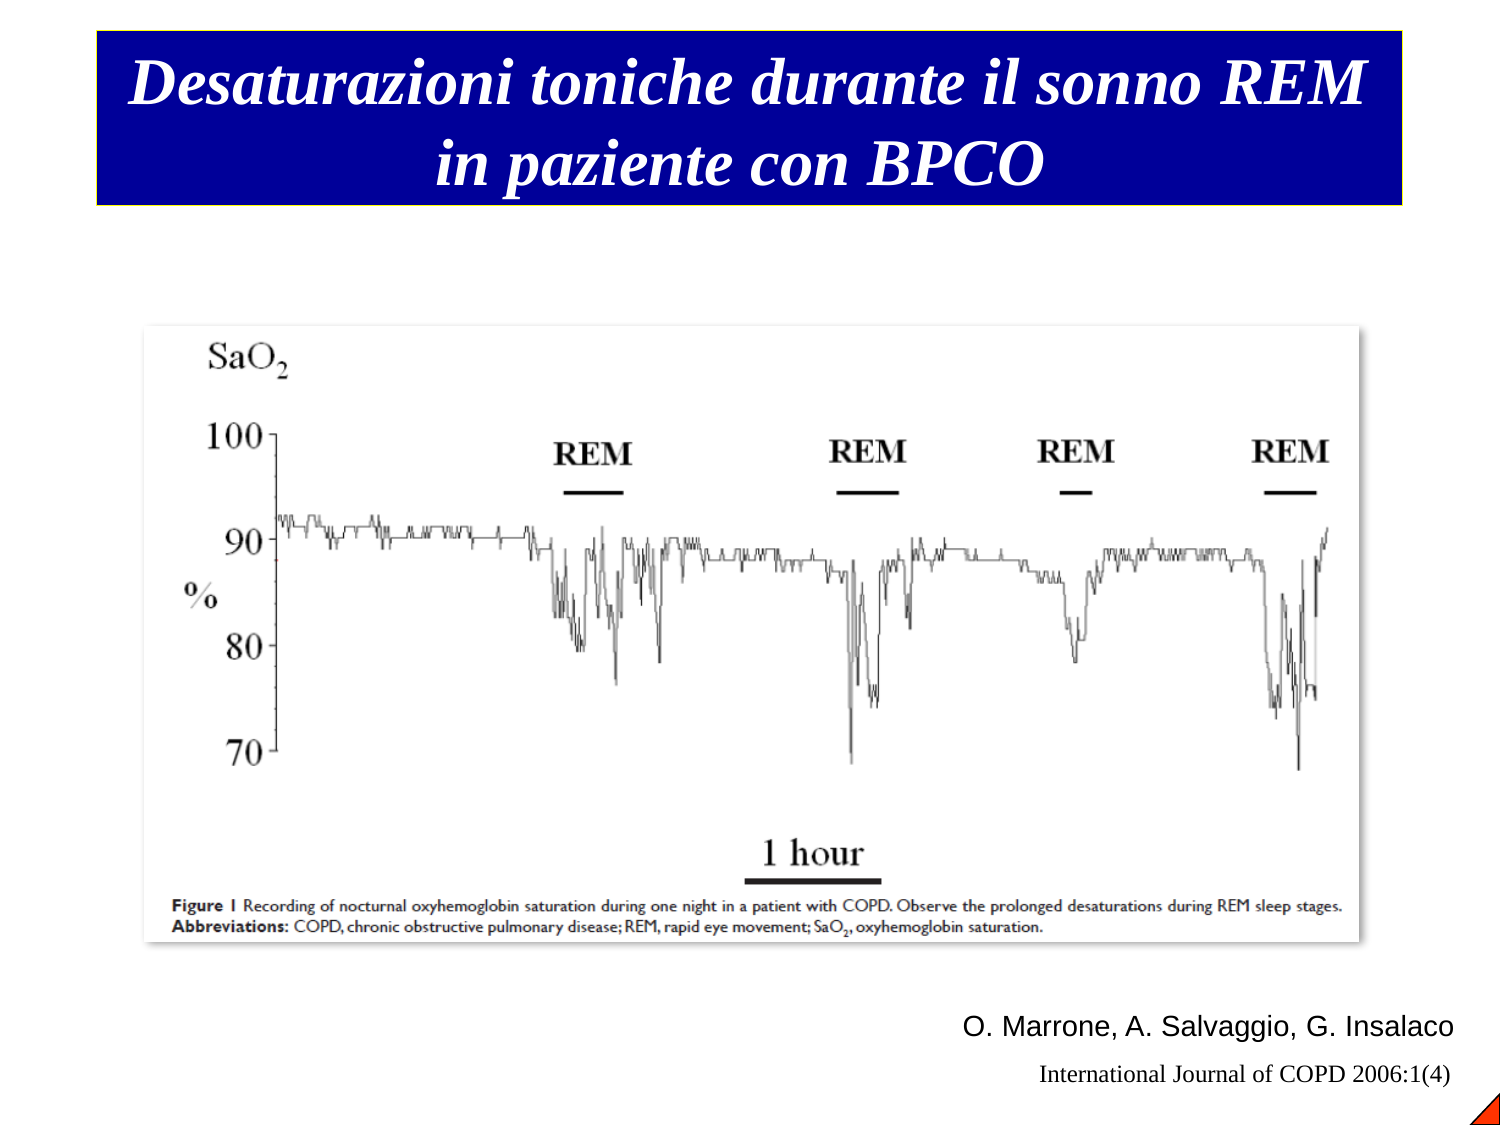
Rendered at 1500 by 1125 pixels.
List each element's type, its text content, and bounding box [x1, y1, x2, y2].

text_box Desaturazioni toniche durante il sonno REM in paziente con BPCO [96, 30, 1403, 206]
text_box O. Marrone, A. Salvaggio, G. Insalaco [947, 999, 1470, 1050]
text_box [1470, 1093, 1500, 1125]
text_box International Journal of COPD 2006:1(4) [1024, 1050, 1467, 1095]
picture [143, 325, 1359, 942]
